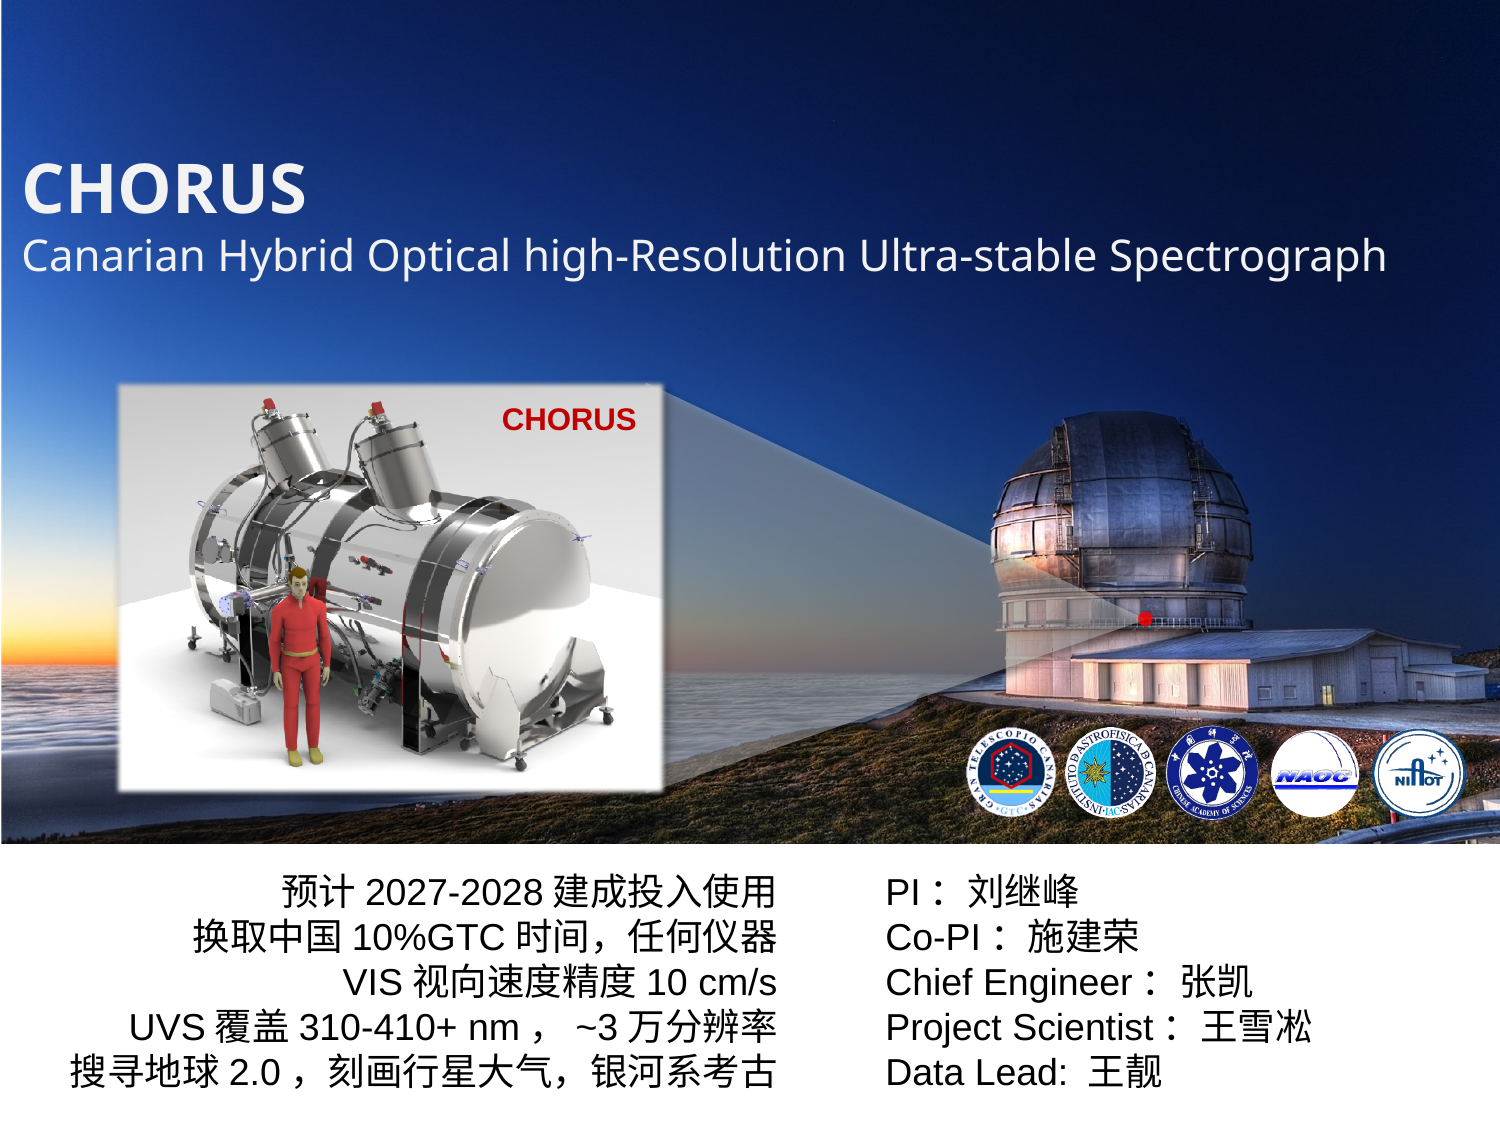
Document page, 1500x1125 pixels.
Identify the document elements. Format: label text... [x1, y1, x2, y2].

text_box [113, 379, 668, 797]
text_box PI：刘继峰 Co-PI：施建荣 Chief Engineer：张凯 Project Scientist：王雪凇 Data Lead: 王靓 [870, 860, 1328, 1100]
text_box 预计2027-2028建成投入使用 换取中国10%GTC时间，任何仪器 VIS视向速度精度10 cm/s UVS覆盖310-410+ nm，~3万分辨率 搜寻地球2.0，刻画行星大气，银河系考古 [55, 860, 793, 1100]
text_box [966, 717, 1470, 823]
picture [1, 0, 1500, 844]
